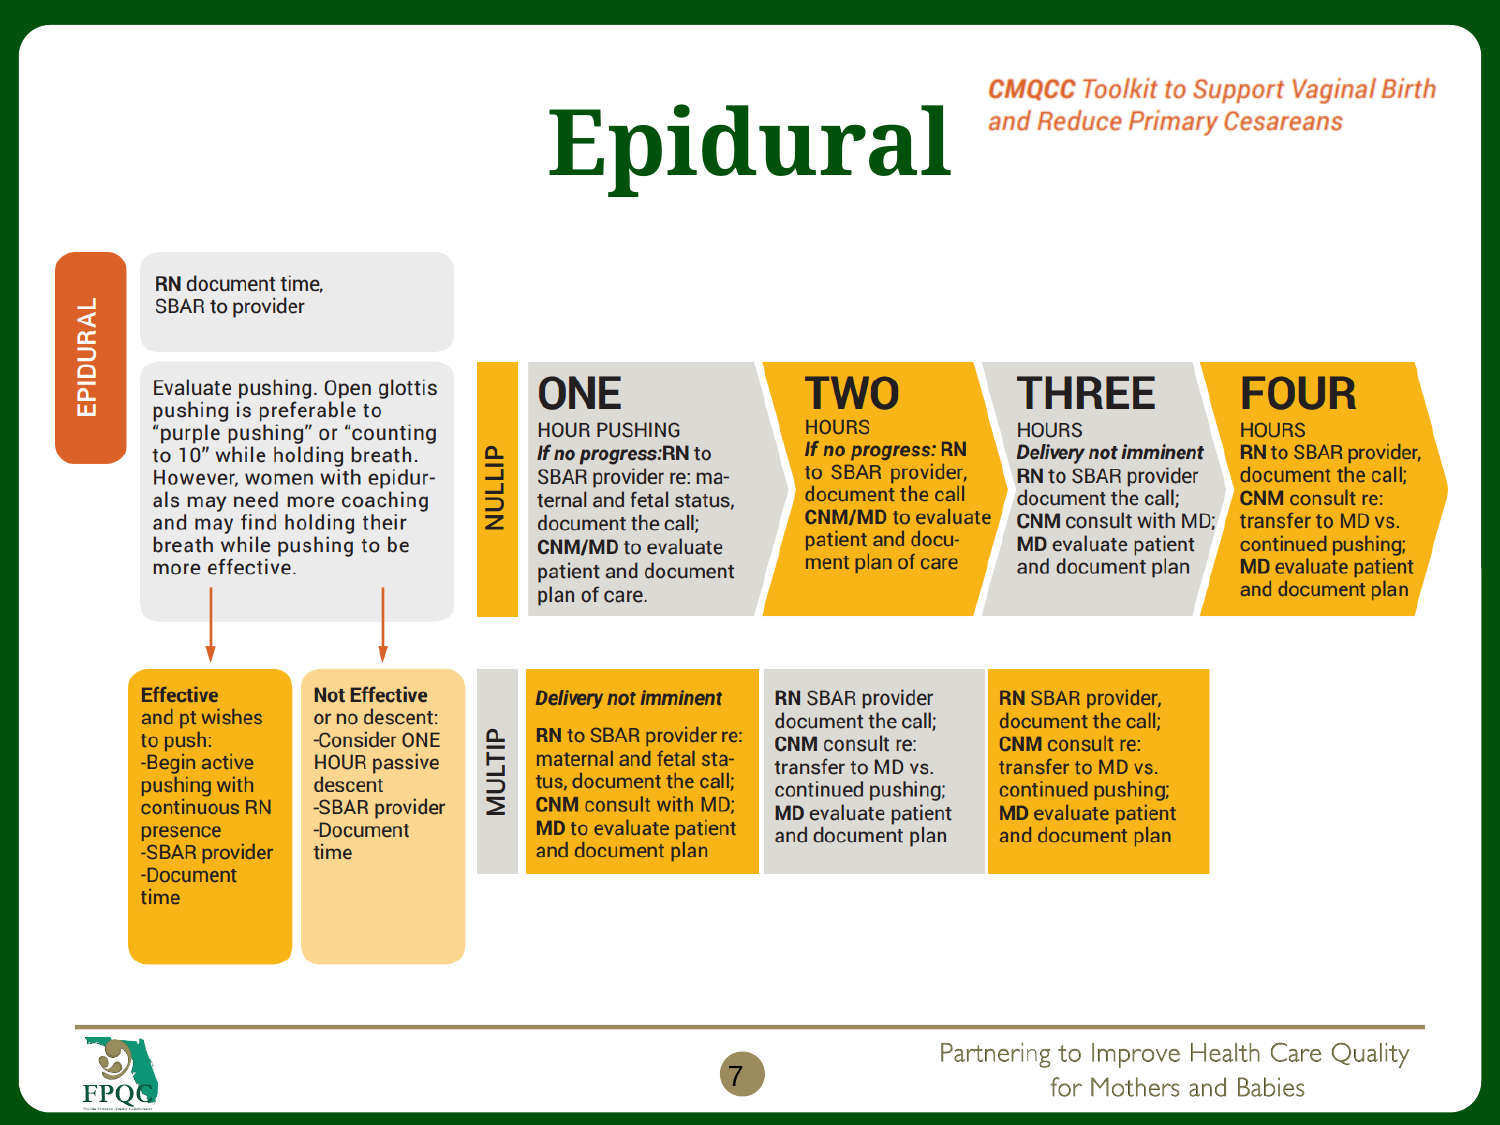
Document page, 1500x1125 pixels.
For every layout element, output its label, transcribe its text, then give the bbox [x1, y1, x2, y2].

picture [38, 232, 1462, 976]
picture [82, 1037, 162, 1112]
slide_number 7 [712, 1050, 775, 1103]
title Epidural [75, 45, 1425, 230]
picture [980, 52, 1443, 165]
picture [937, 1037, 1418, 1105]
